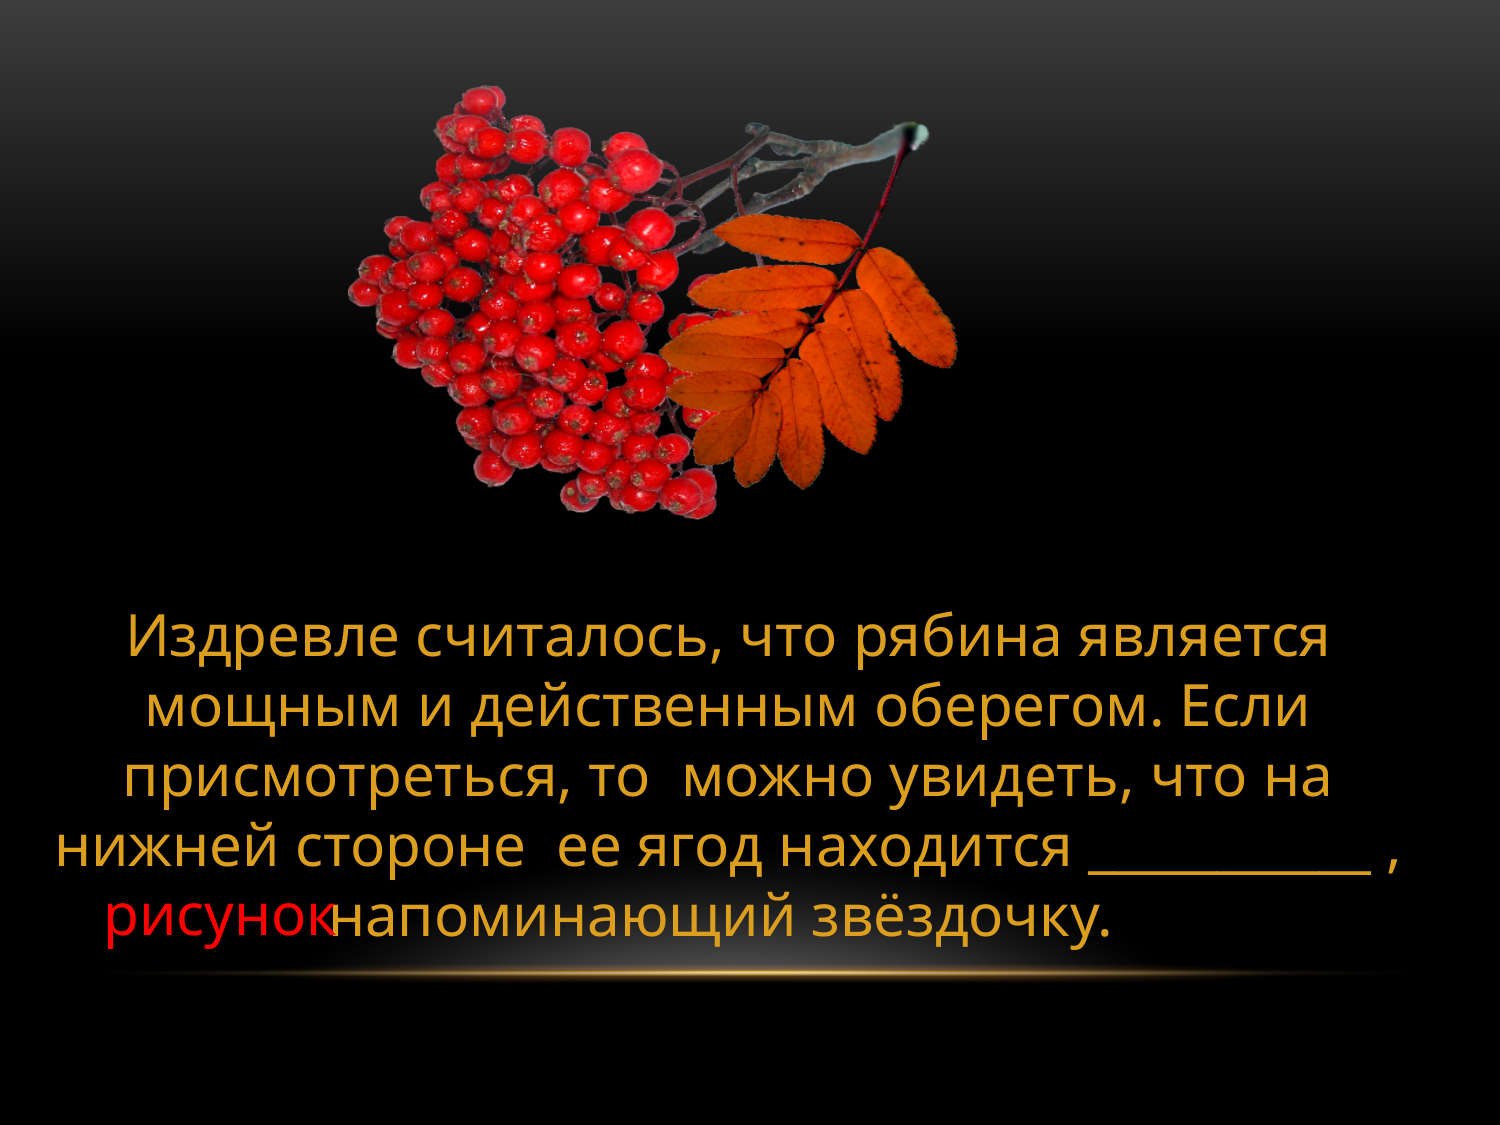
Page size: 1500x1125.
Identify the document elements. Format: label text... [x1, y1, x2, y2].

picture [0, 0, 1500, 1125]
text_box Издревле считалось, что рябина является мощным и действенным оберегом. Если присмотреться, то можно увидеть, что на нижней стороне ее ягод находится ___________ , напоминающий звёздочку. [0, 668, 1450, 878]
text_box рисунок [88, 869, 609, 985]
